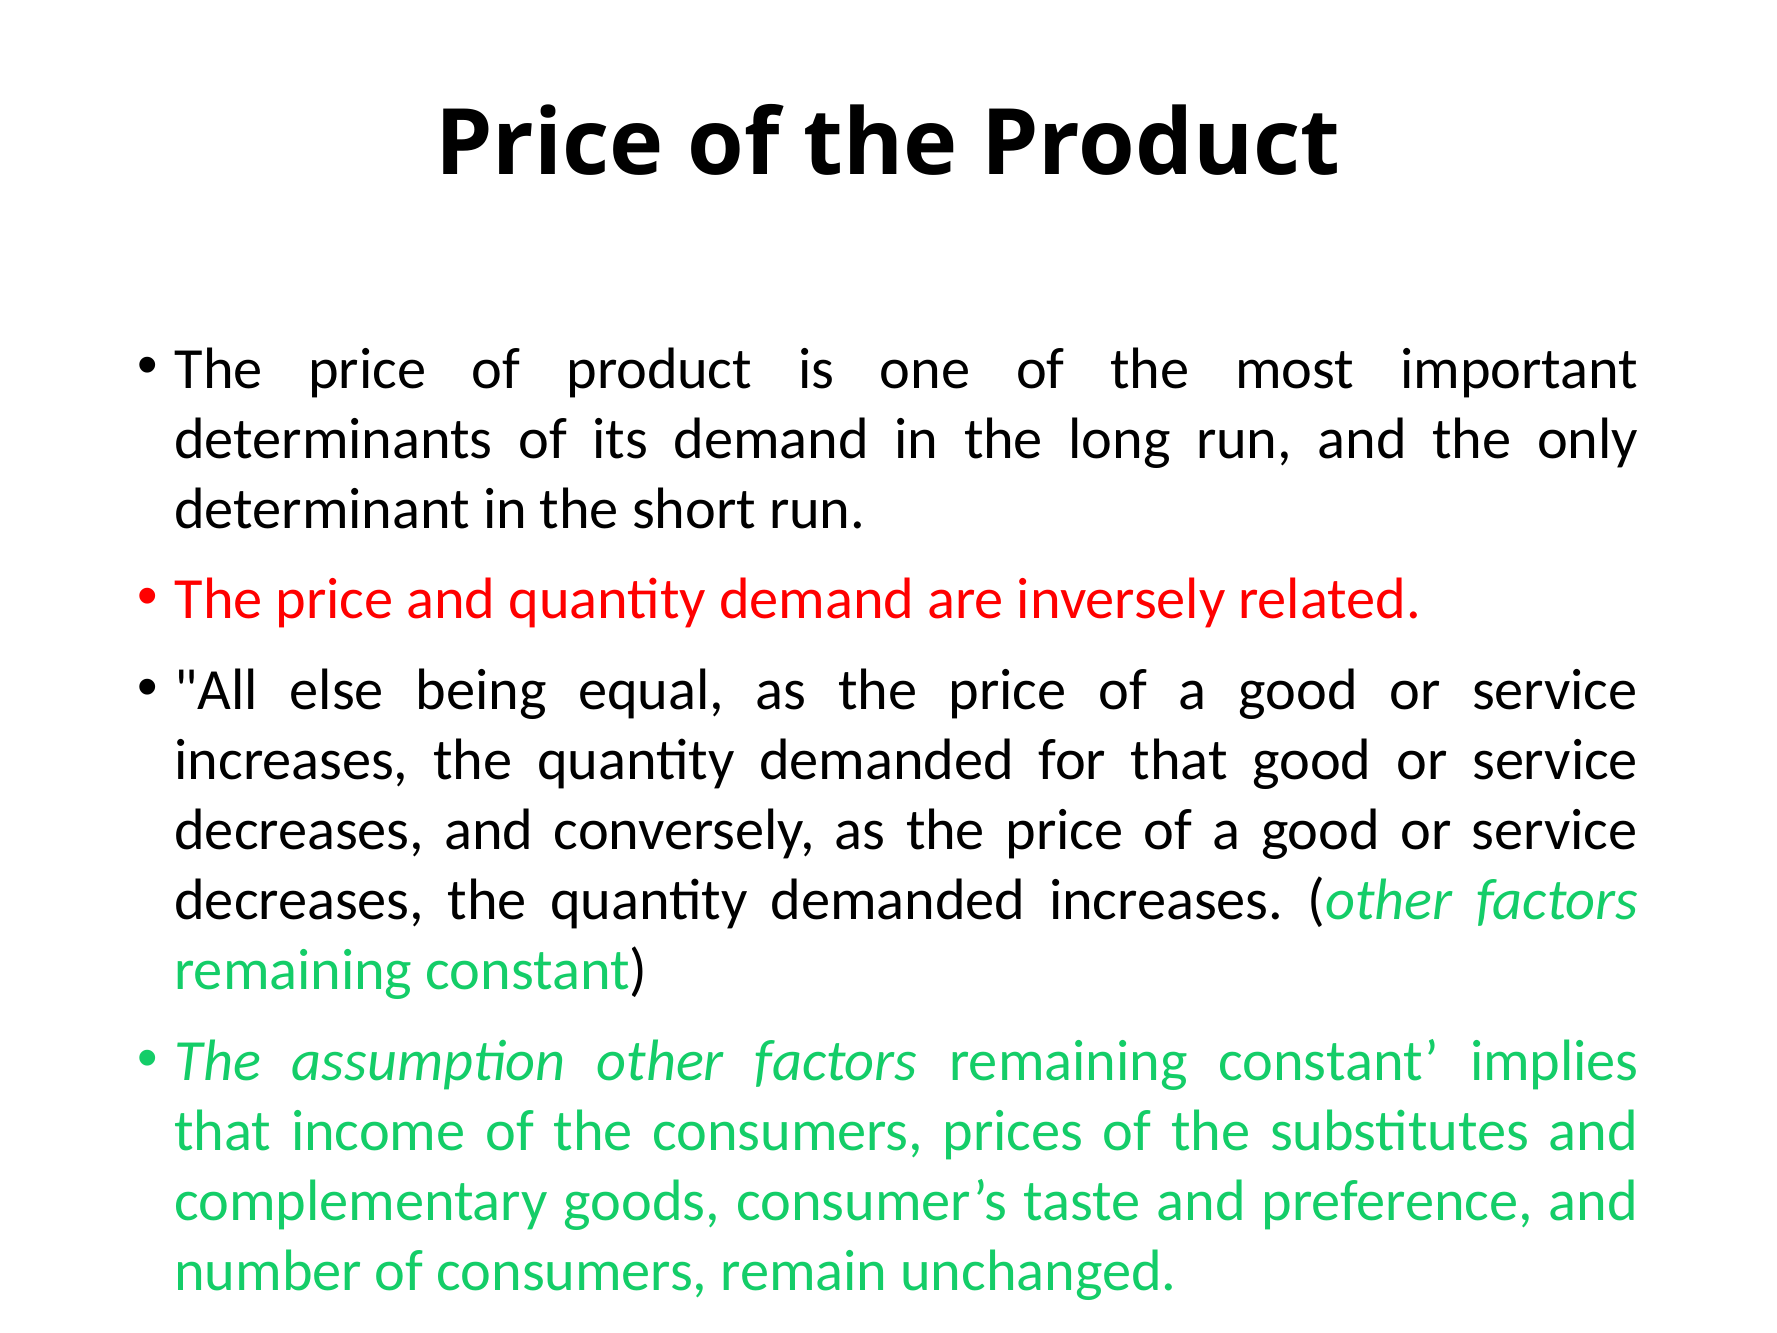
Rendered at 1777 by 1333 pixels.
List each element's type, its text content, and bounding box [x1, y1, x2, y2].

title Price of the Product [121, 70, 1655, 322]
list The price of product is one of the most important determinants of its demand in the long run, and the only determinant in the short run. The price and quantity demand are inversely related. "All else being equal, as the price of a good or service increases, the quantity demanded for that good or service decreases, and conversely, as the price of a good or service decreases, the quantity demanded increases. (other factors remaining constant) The assumption other factors remaining constant’ implies that income of the consumers, prices of the substitutes and complementary goods, consumer’s taste and preference, and number of consumers, remain unchanged. [121, 322, 1655, 1168]
